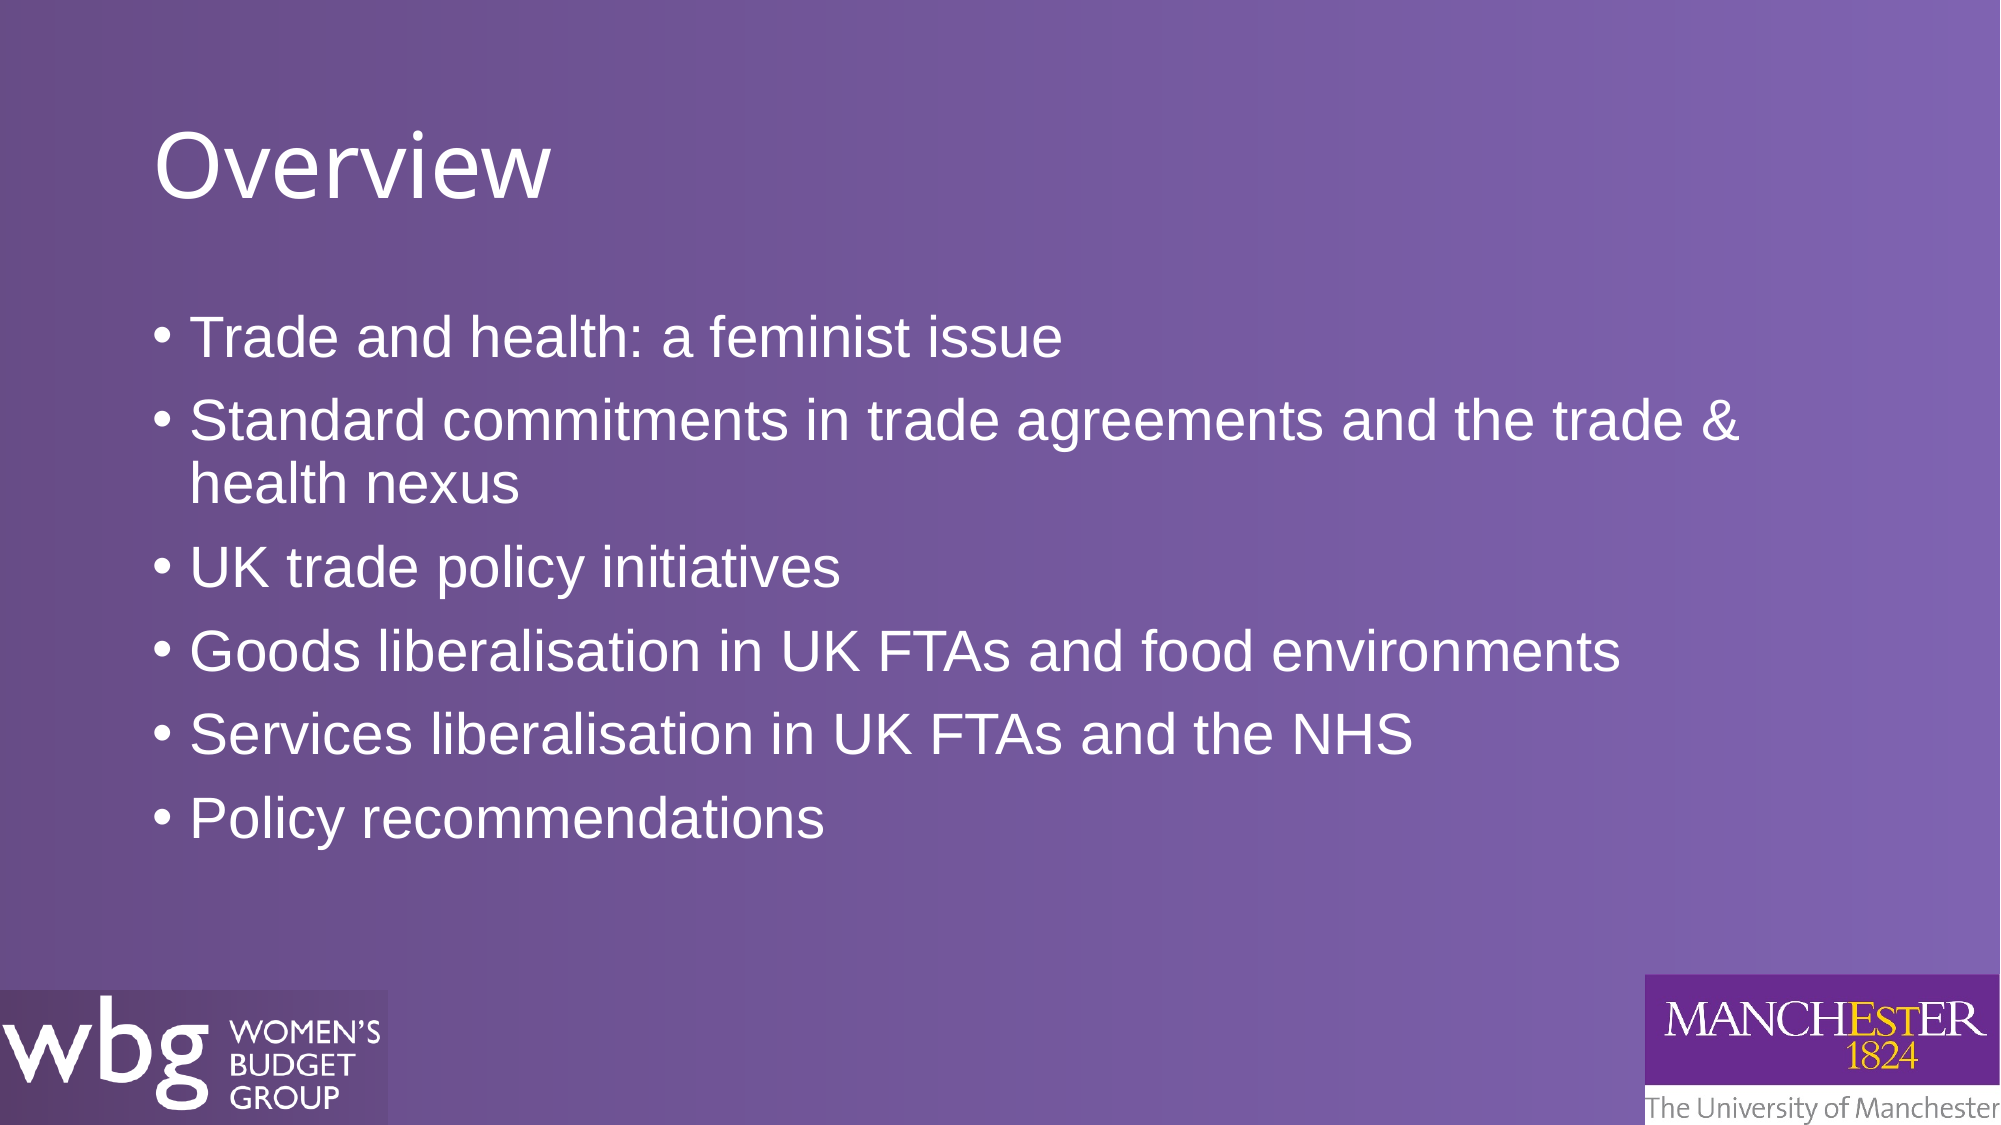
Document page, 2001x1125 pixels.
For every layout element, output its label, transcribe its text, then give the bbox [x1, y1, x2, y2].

picture [0, 0, 2000, 1125]
list Trade and health: a feminist issue Standard commitments in trade agreements and the trade & health nexus UK trade policy initiatives Goods liberalisation in UK FTAs and food environments Services liberalisation in UK FTAs and the NHS Policy recommendations [137, 299, 1863, 1014]
title Overview [137, 59, 1863, 278]
